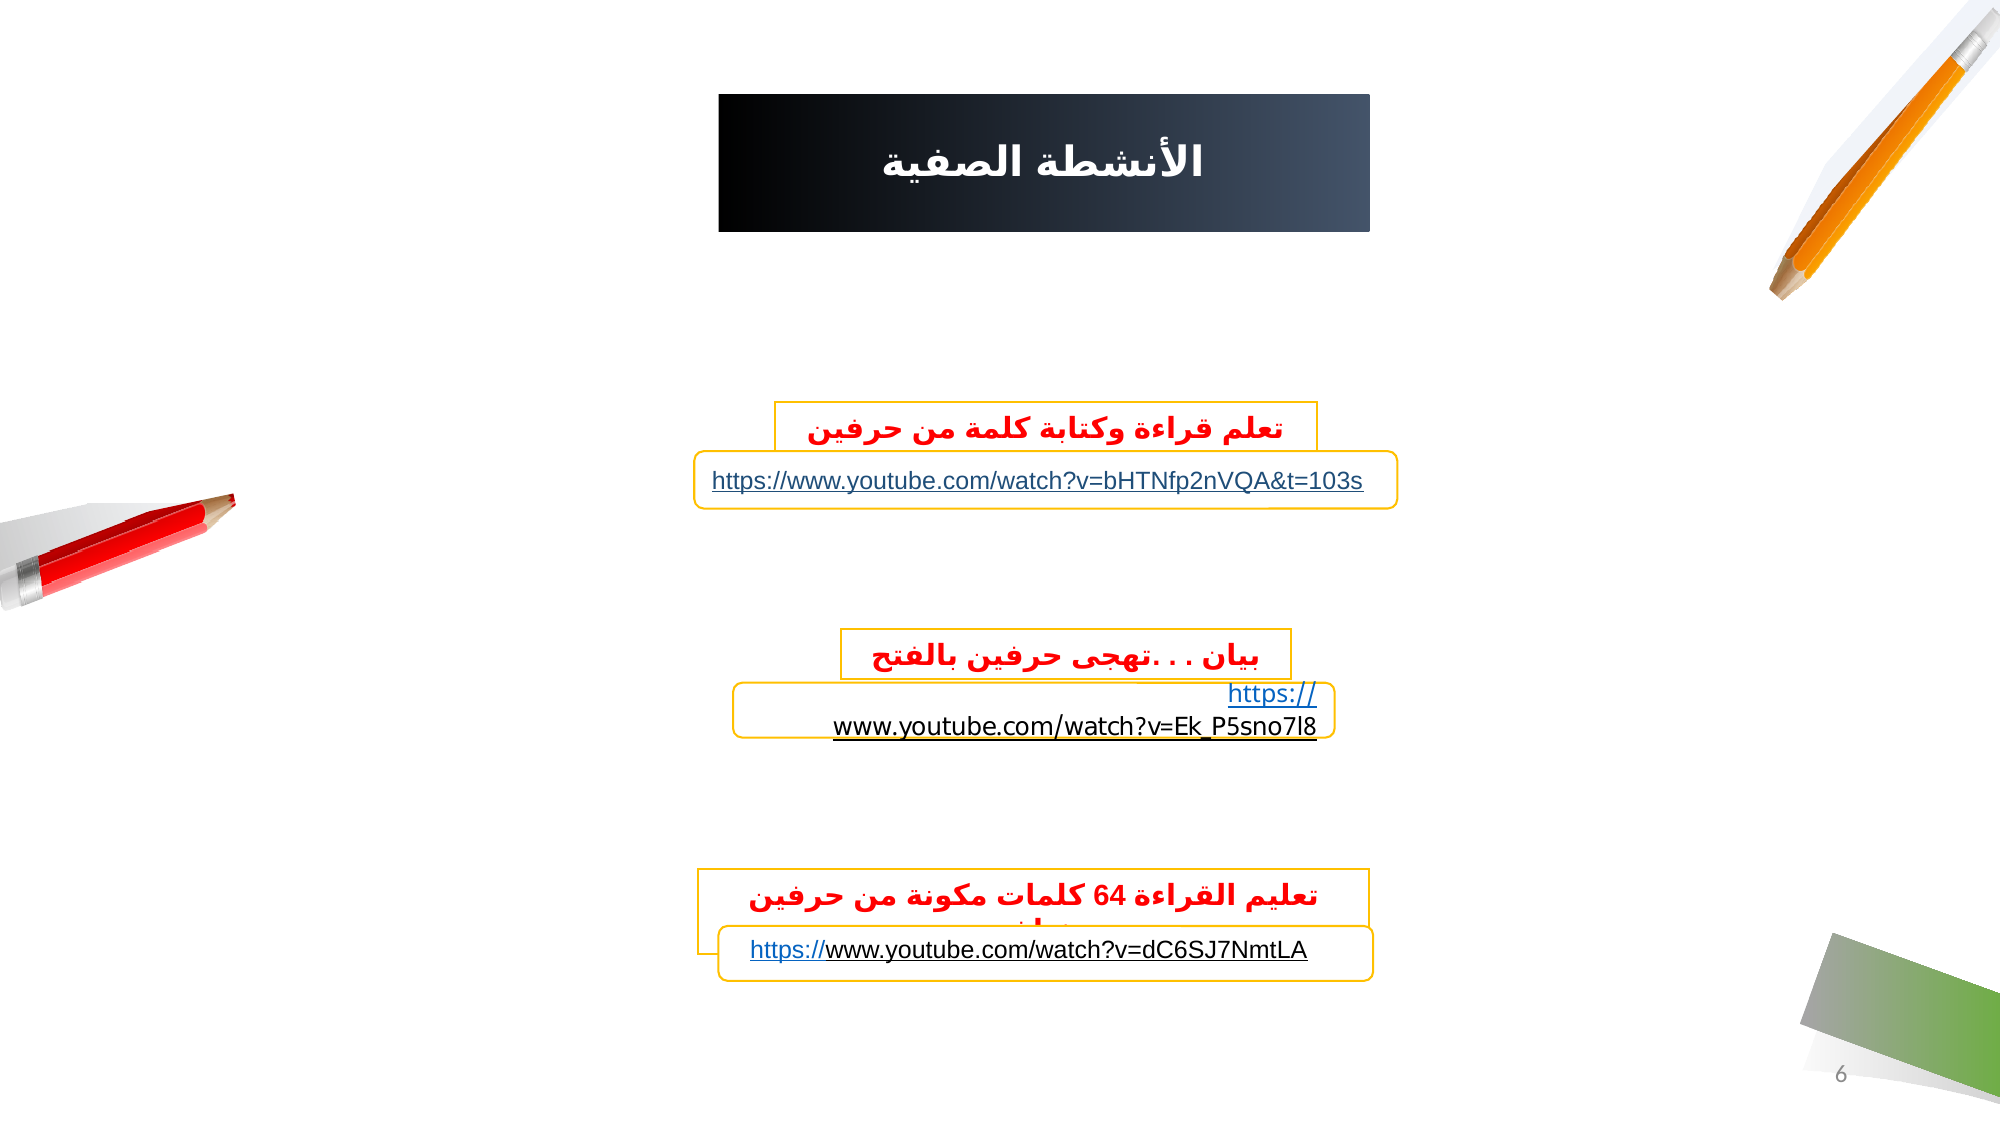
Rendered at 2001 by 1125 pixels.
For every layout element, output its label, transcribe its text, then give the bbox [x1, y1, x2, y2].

picture [0, 493, 248, 613]
text_box تعليم القراءة 64 كلمات مكونة من حرفين مختلفين [697, 868, 1370, 955]
slide_number 6 [1412, 1042, 1863, 1103]
text_box https://www.youtube.com/watch?v=Ek_P5sno7l8 [732, 681, 1336, 739]
text_box بيان . . .تهجى حرفين بالفتح [840, 628, 1292, 680]
text_box [717, 924, 1375, 982]
text_box https://www.youtube.com/watch?v=dC6SJ7NmtLA [735, 925, 1337, 971]
picture [1755, 0, 2000, 322]
text_box https://www.youtube.com/watch?v=bHTNfp2nVQA&t=103s [693, 450, 1399, 510]
text_box تعلم قراءة وكتابة كلمة من حرفين فقط بحركة الفتح [774, 401, 1318, 450]
title الأنشطة الصفية [718, 94, 1370, 232]
